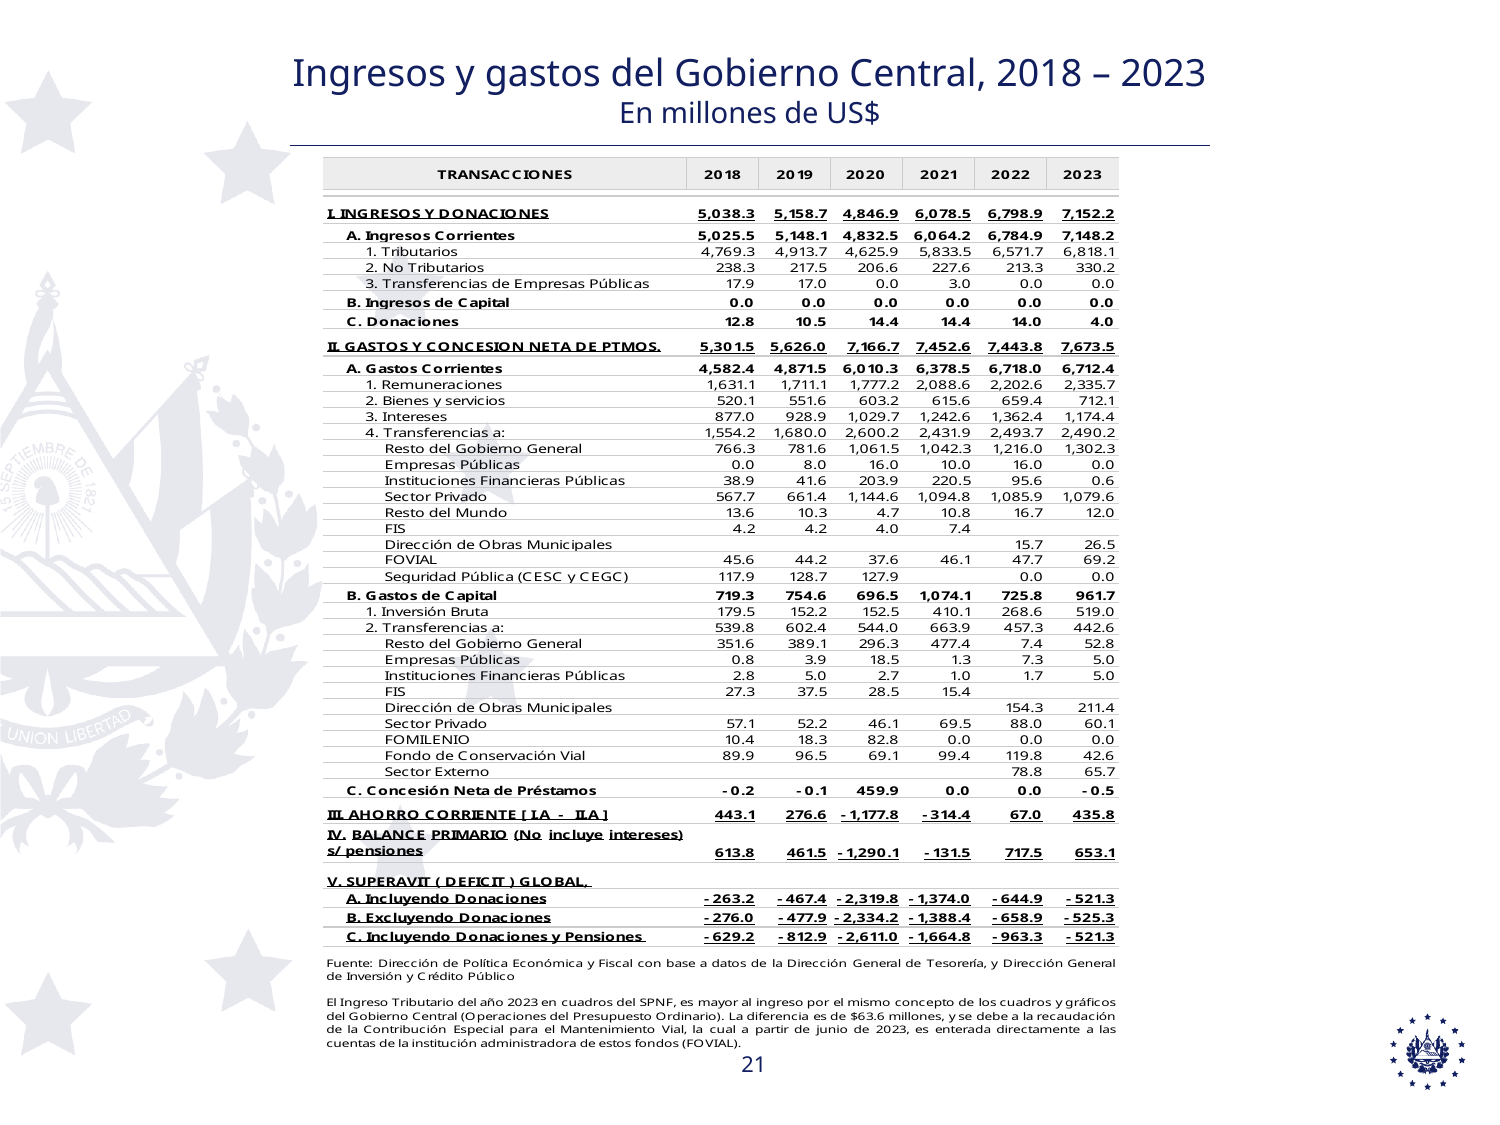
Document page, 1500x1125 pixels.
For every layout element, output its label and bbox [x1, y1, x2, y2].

text_box [310, 150, 1133, 1060]
picture [0, 0, 1500, 1125]
